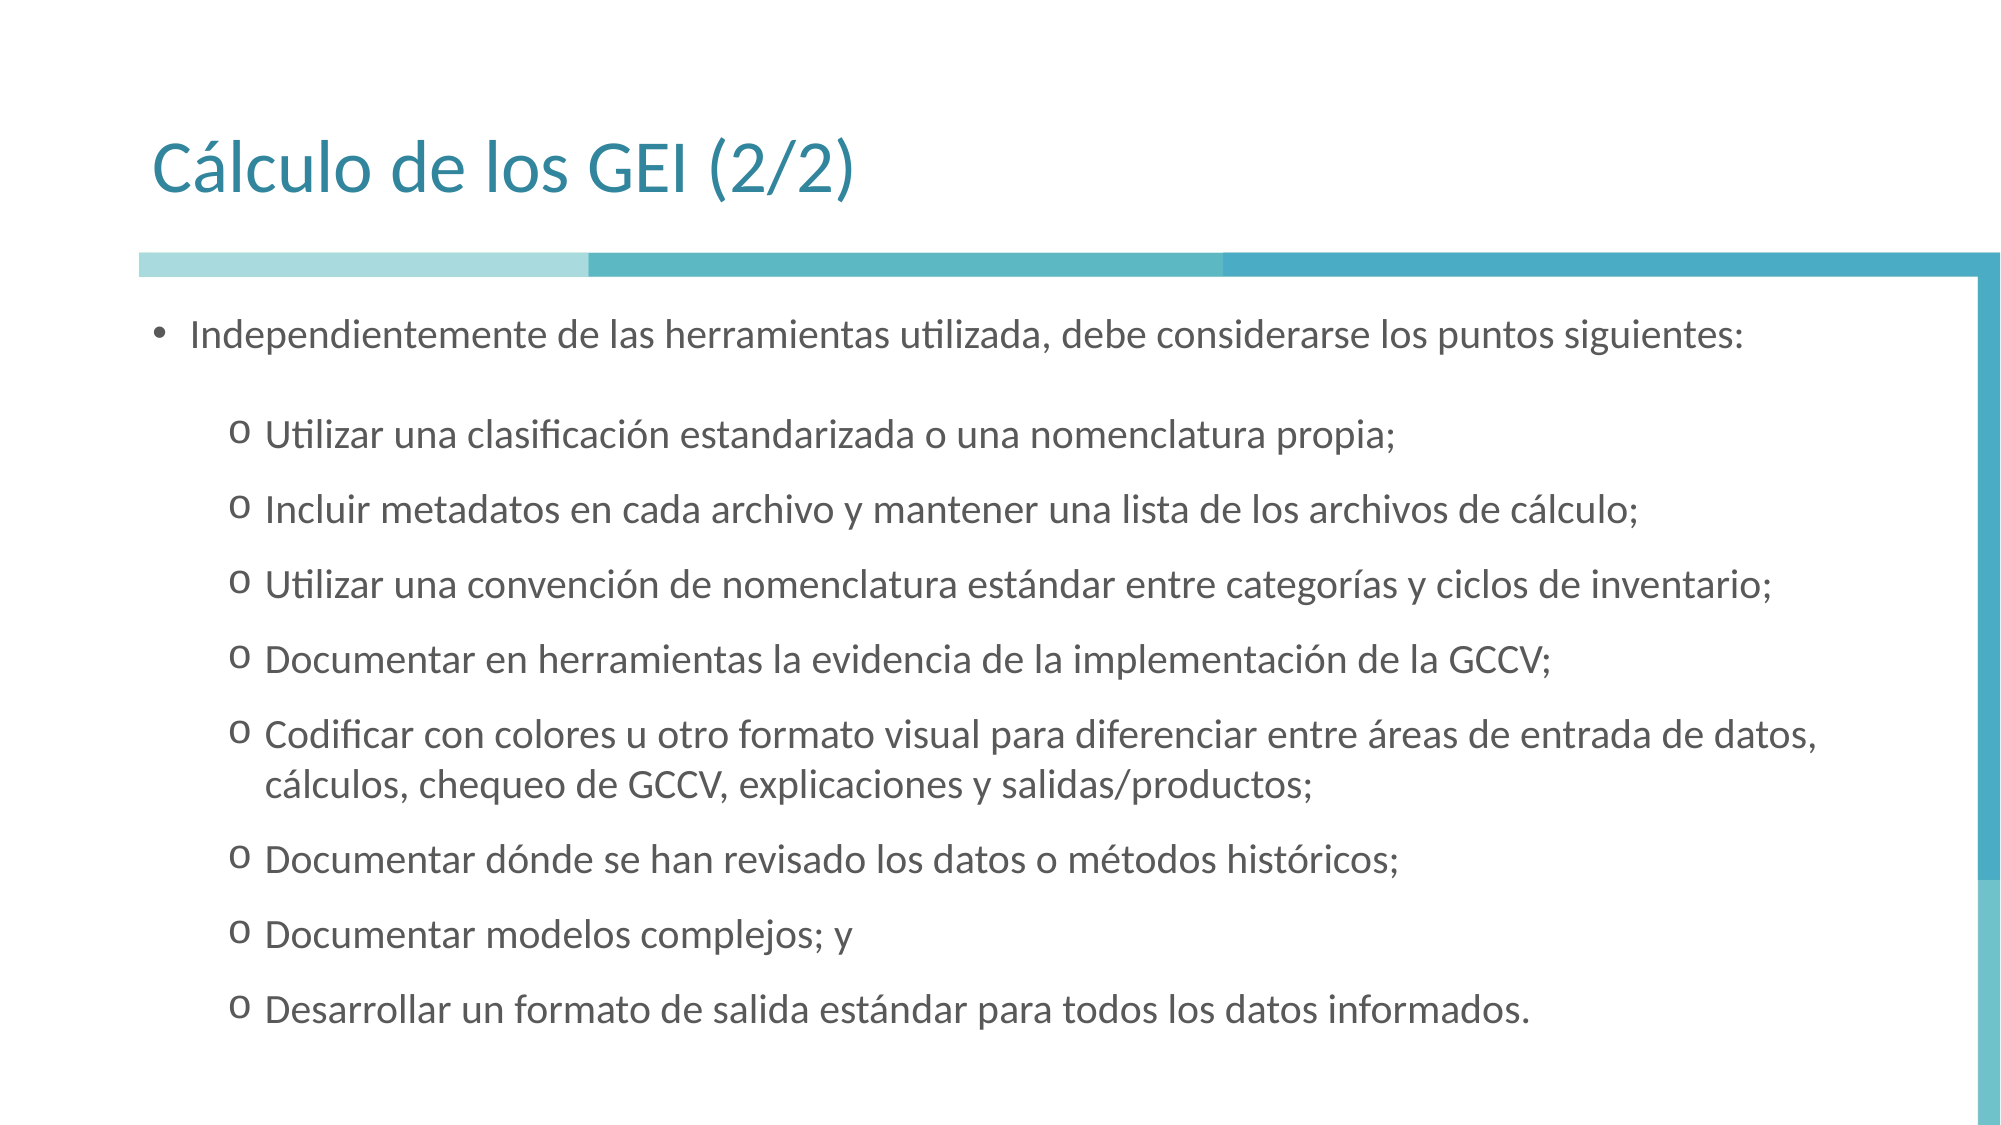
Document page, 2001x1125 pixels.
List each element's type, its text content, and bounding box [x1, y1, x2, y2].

title Cálculo de los GEI (2/2) [137, 59, 1863, 278]
picture [0, 0, 2001, 1125]
list Independientemente de las herramientas utilizada, debe considerarse los puntos siguientes: Utilizar una clasificación estandarizada o una nomenclatura propia; Incluir metadatos en cada archivo y mantener una lista de los archivos de cálculo; Utilizar una convención de nomenclatura estándar entre categorías y ciclos de inventario; Documentar en herramientas la evidencia de la implementación de la GCCV; Codificar con colores u otro formato visual para diferenciar entre áreas de entrada de datos, cálculos, chequeo de GCCV, explicaciones y salidas/productos; Documentar dónde se han revisado los datos o métodos históricos; Documentar modelos complejos; y Desarrollar un formato de salida estándar para todos los datos informados. [137, 299, 1863, 1014]
